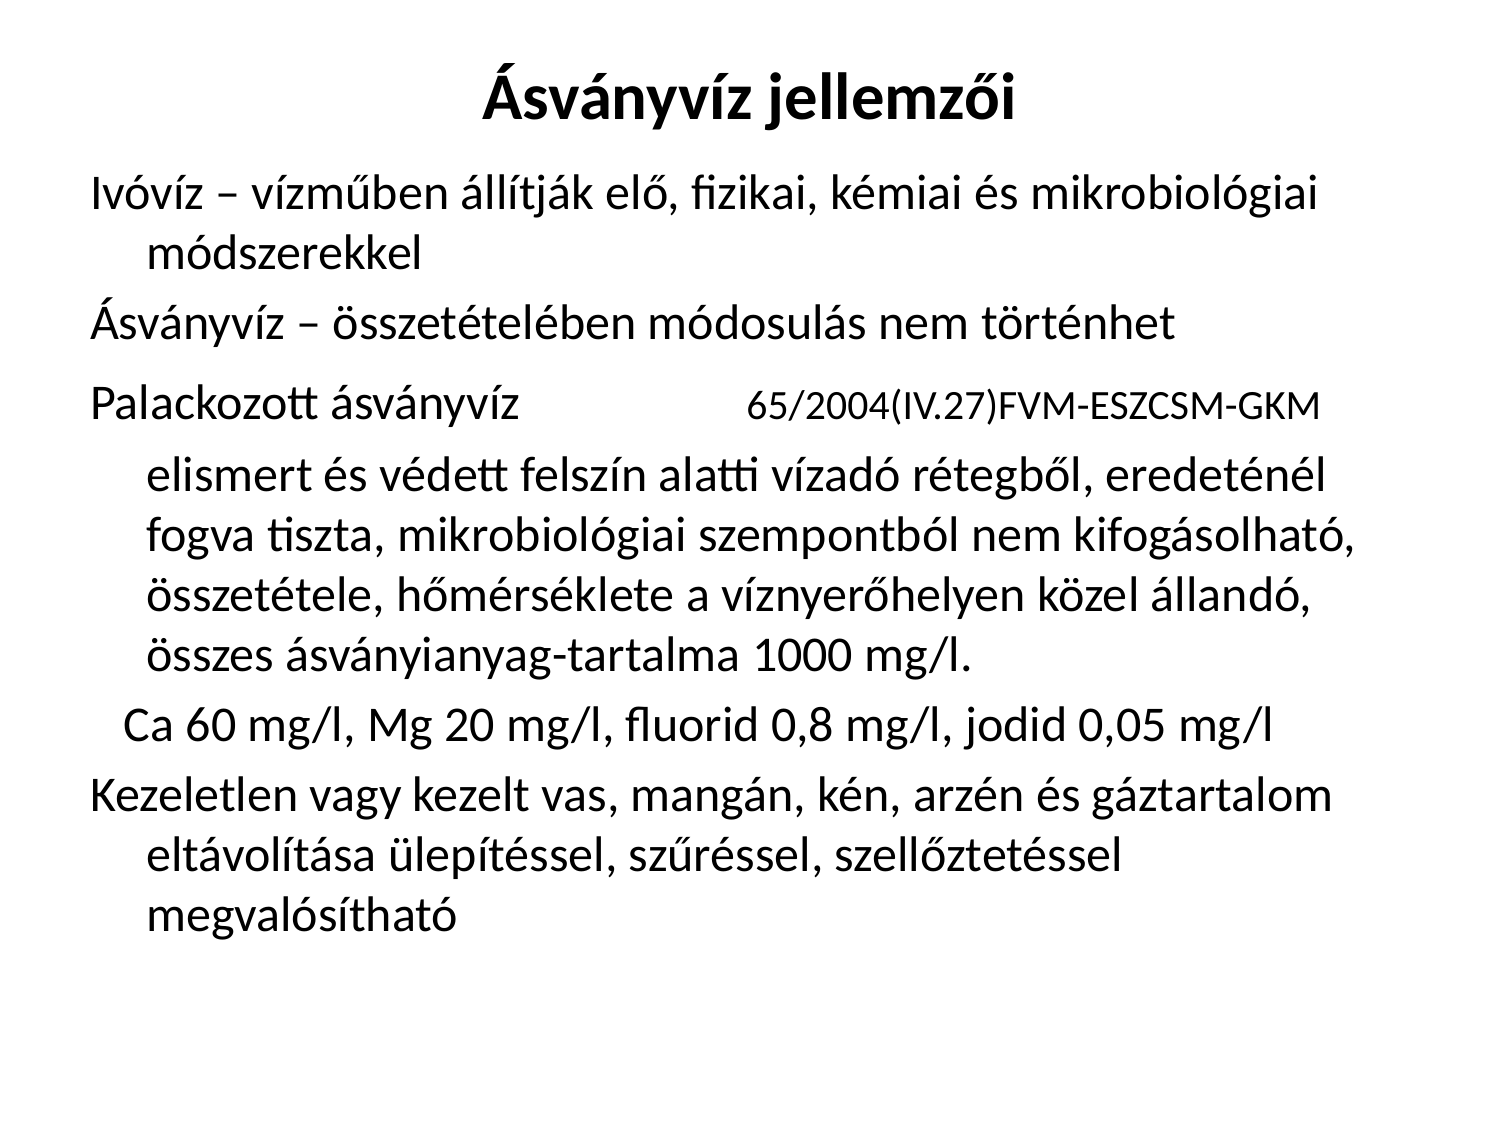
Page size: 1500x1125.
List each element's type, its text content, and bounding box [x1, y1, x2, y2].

list Ivóvíz – vízműben állítják elő, fizikai, kémiai és mikrobiológiai módszerekkel Ásványvíz – összetételében módosulás nem történhet Palackozott ásványvíz 65/2004(IV.27)FVM-ESZCSM-GKM elismert és védett felszín alatti vízadó rétegből, eredeténél fogva tiszta, mikrobiológiai szempontból nem kifogásolható, összetétele, hőmérséklete a víznyerőhelyen közel állandó, összes ásványianyag-tartalma 1000 mg/l. Ca 60 mg/l, Mg 20 mg/l, fluorid 0,8 mg/l, jodid 0,05 mg/l Kezeletlen vagy kezelt vas, mangán, kén, arzén és gáztartalom eltávolítása ülepítéssel, szűréssel, szellőztetéssel megvalósítható [74, 152, 1426, 1006]
title Ásványvíz jellemzői [74, 44, 1426, 141]
